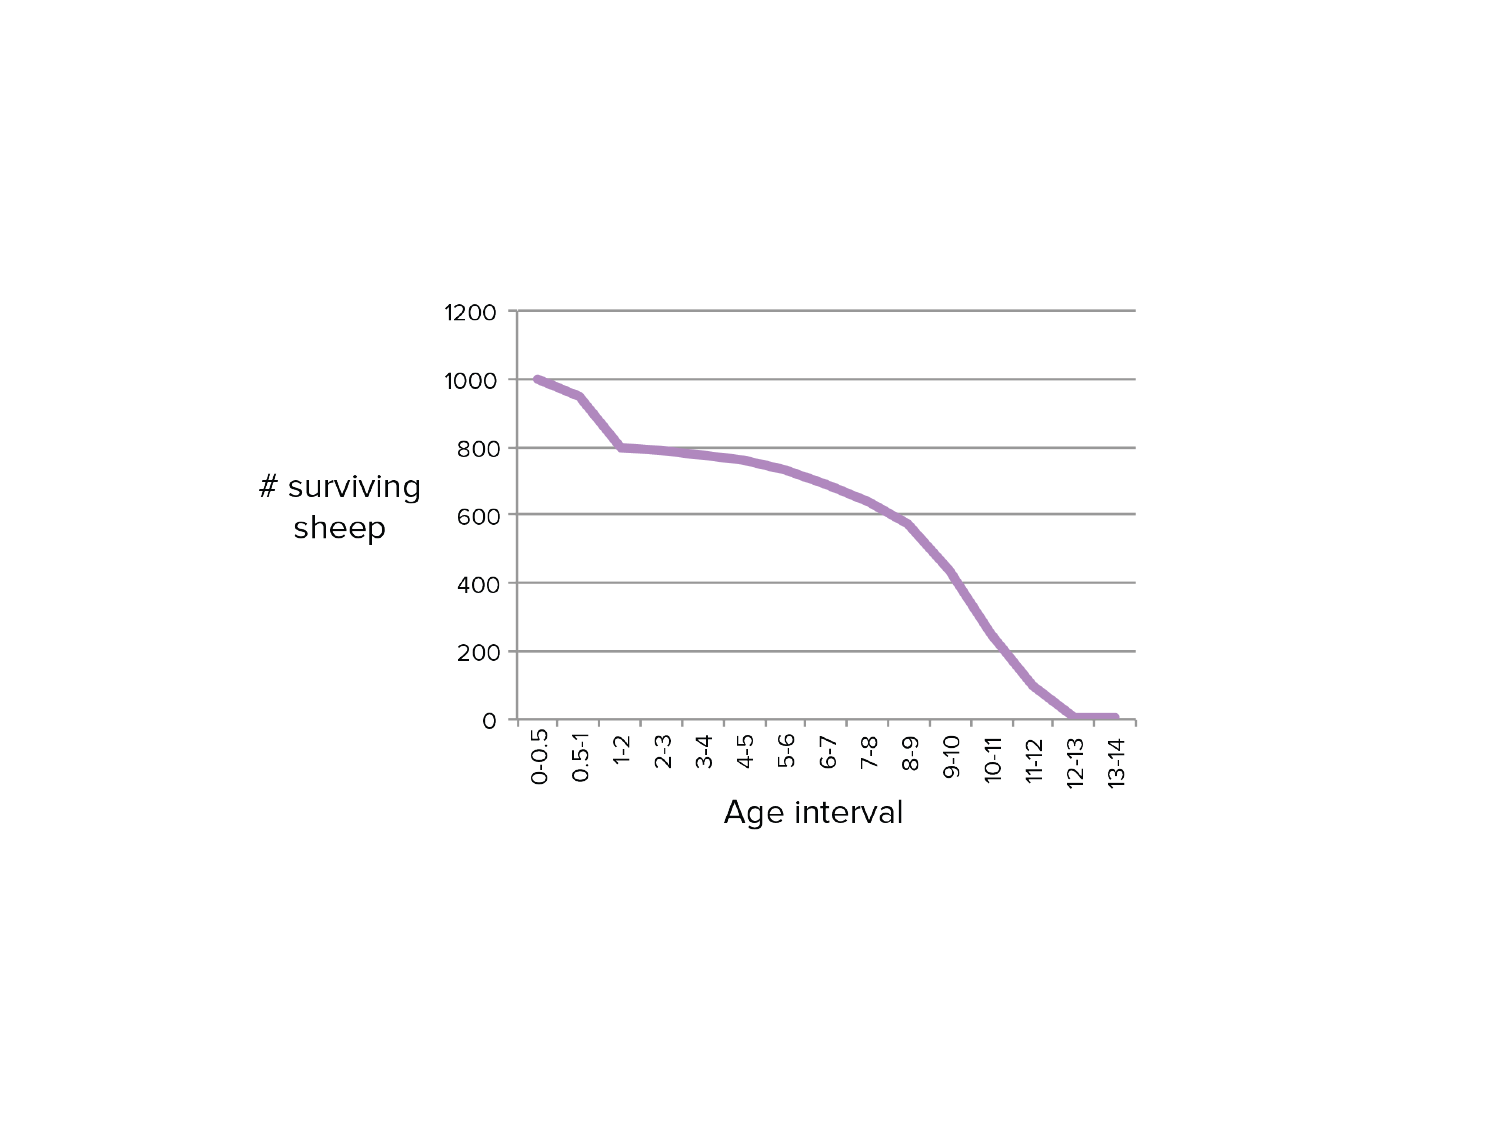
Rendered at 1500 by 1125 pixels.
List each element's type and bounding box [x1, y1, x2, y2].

picture [0, 277, 1500, 848]
